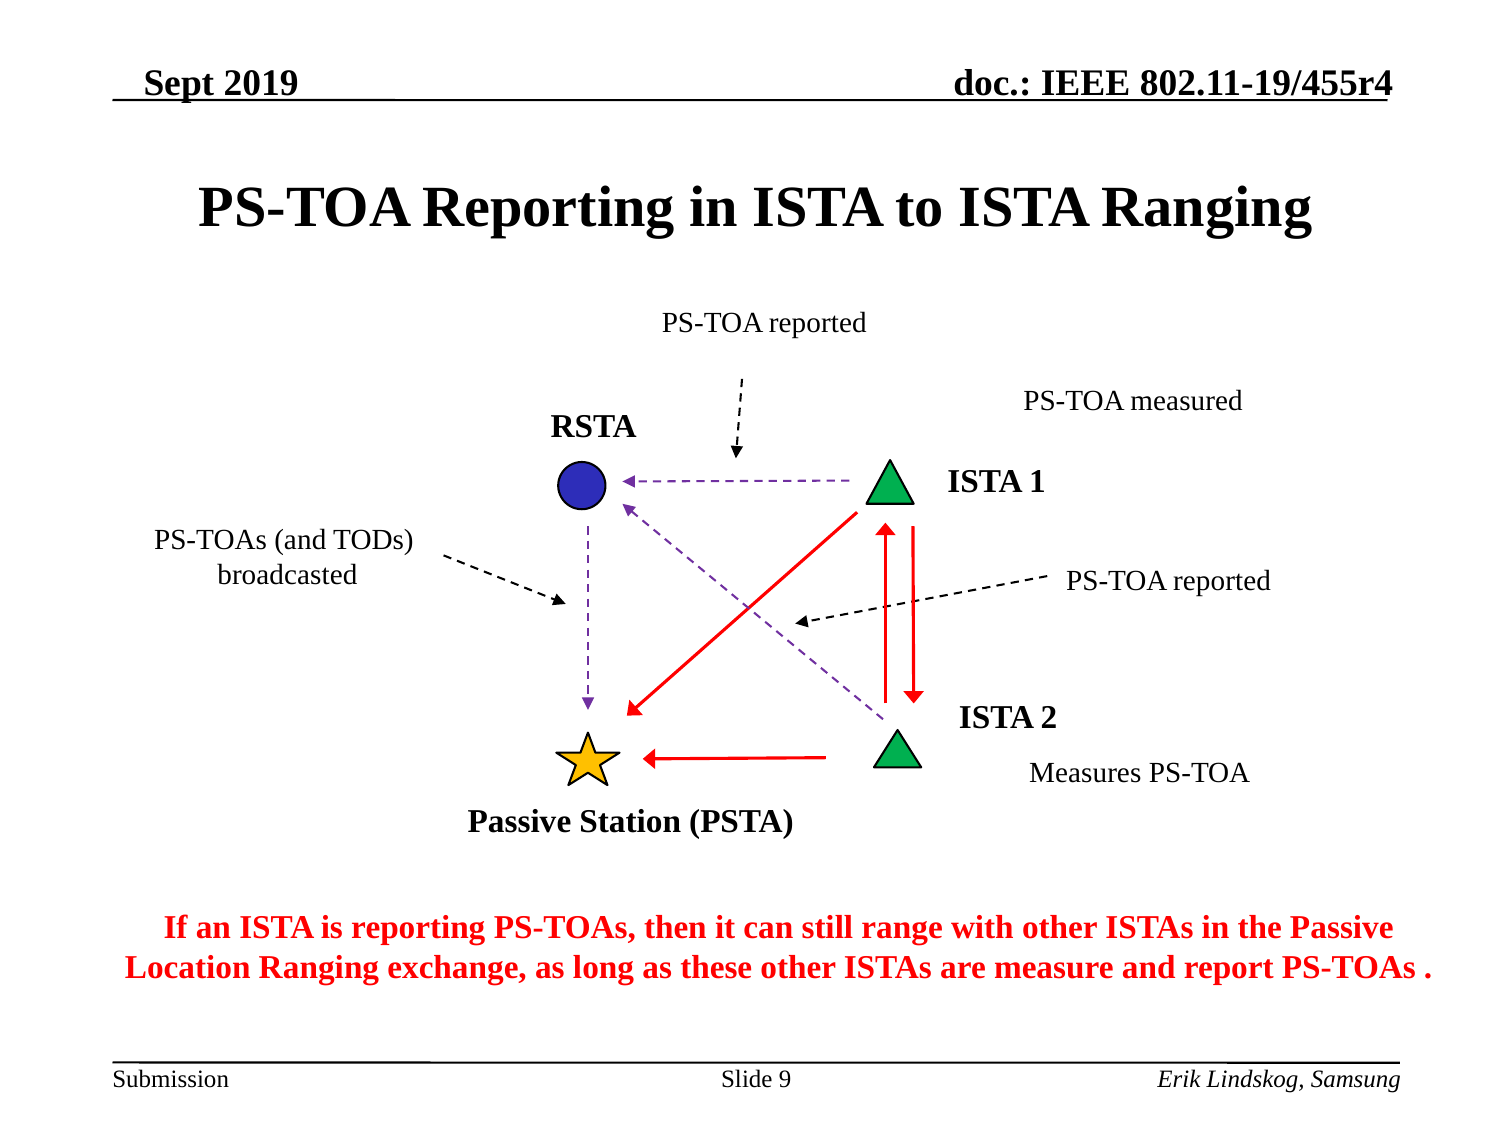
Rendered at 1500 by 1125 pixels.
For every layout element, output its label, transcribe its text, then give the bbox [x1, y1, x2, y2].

text_box If an ISTA is reporting PS-TOAs, then it can still range with other ISTAs in the Passive Location Ranging exchange, as long as these other ISTAs are measure and report PS-TOAs . [100, 897, 1459, 993]
footer Erik Lindskog, Samsung [878, 1061, 1402, 1093]
text_box PS-TOA Reporting in ISTA to ISTA Ranging [183, 160, 1329, 246]
slide_number Slide 9 [712, 1061, 800, 1123]
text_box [131, 295, 1295, 849]
